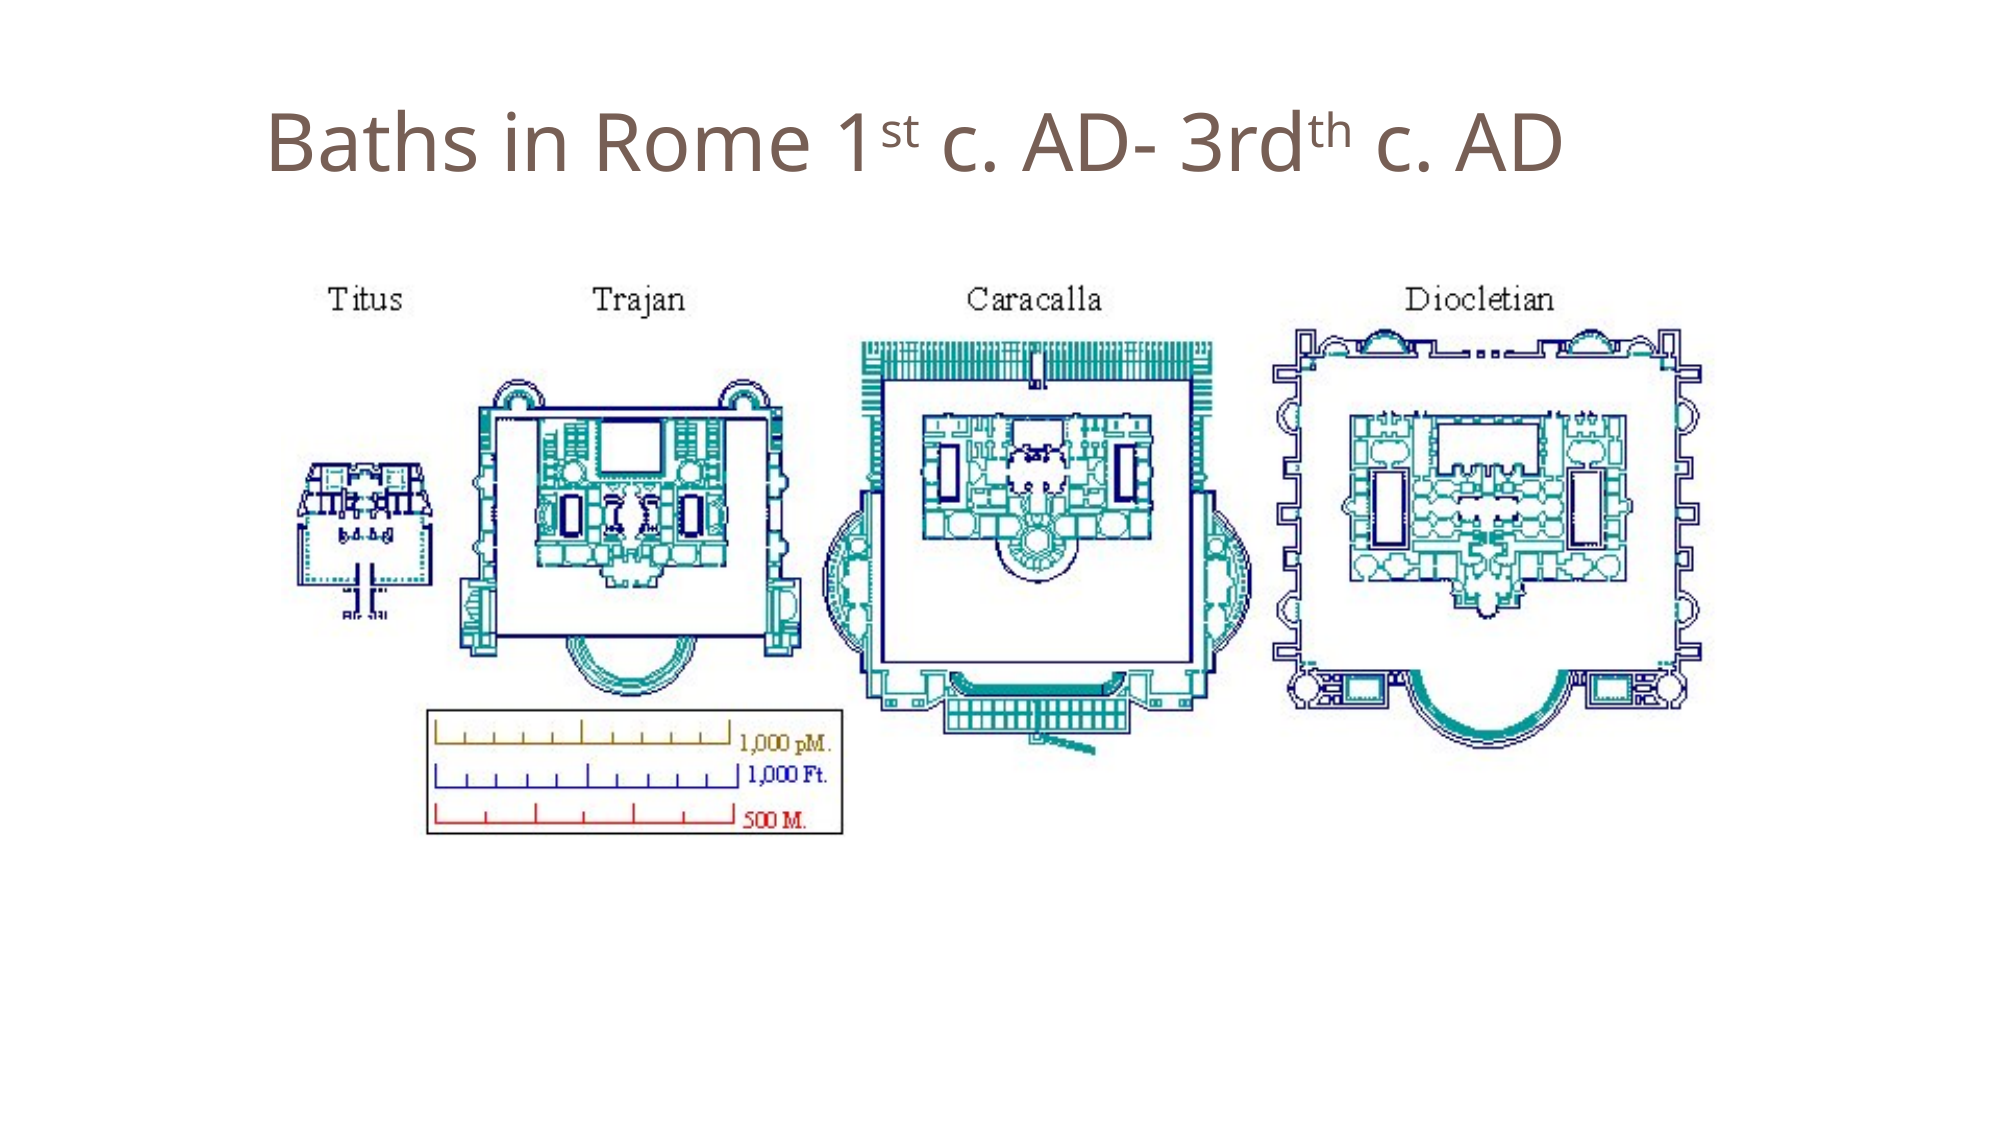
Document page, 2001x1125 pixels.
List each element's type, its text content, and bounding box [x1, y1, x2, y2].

title Baths in Rome 1st c. AD- 3rdth c. AD [249, 45, 1600, 233]
picture [280, 269, 1720, 856]
